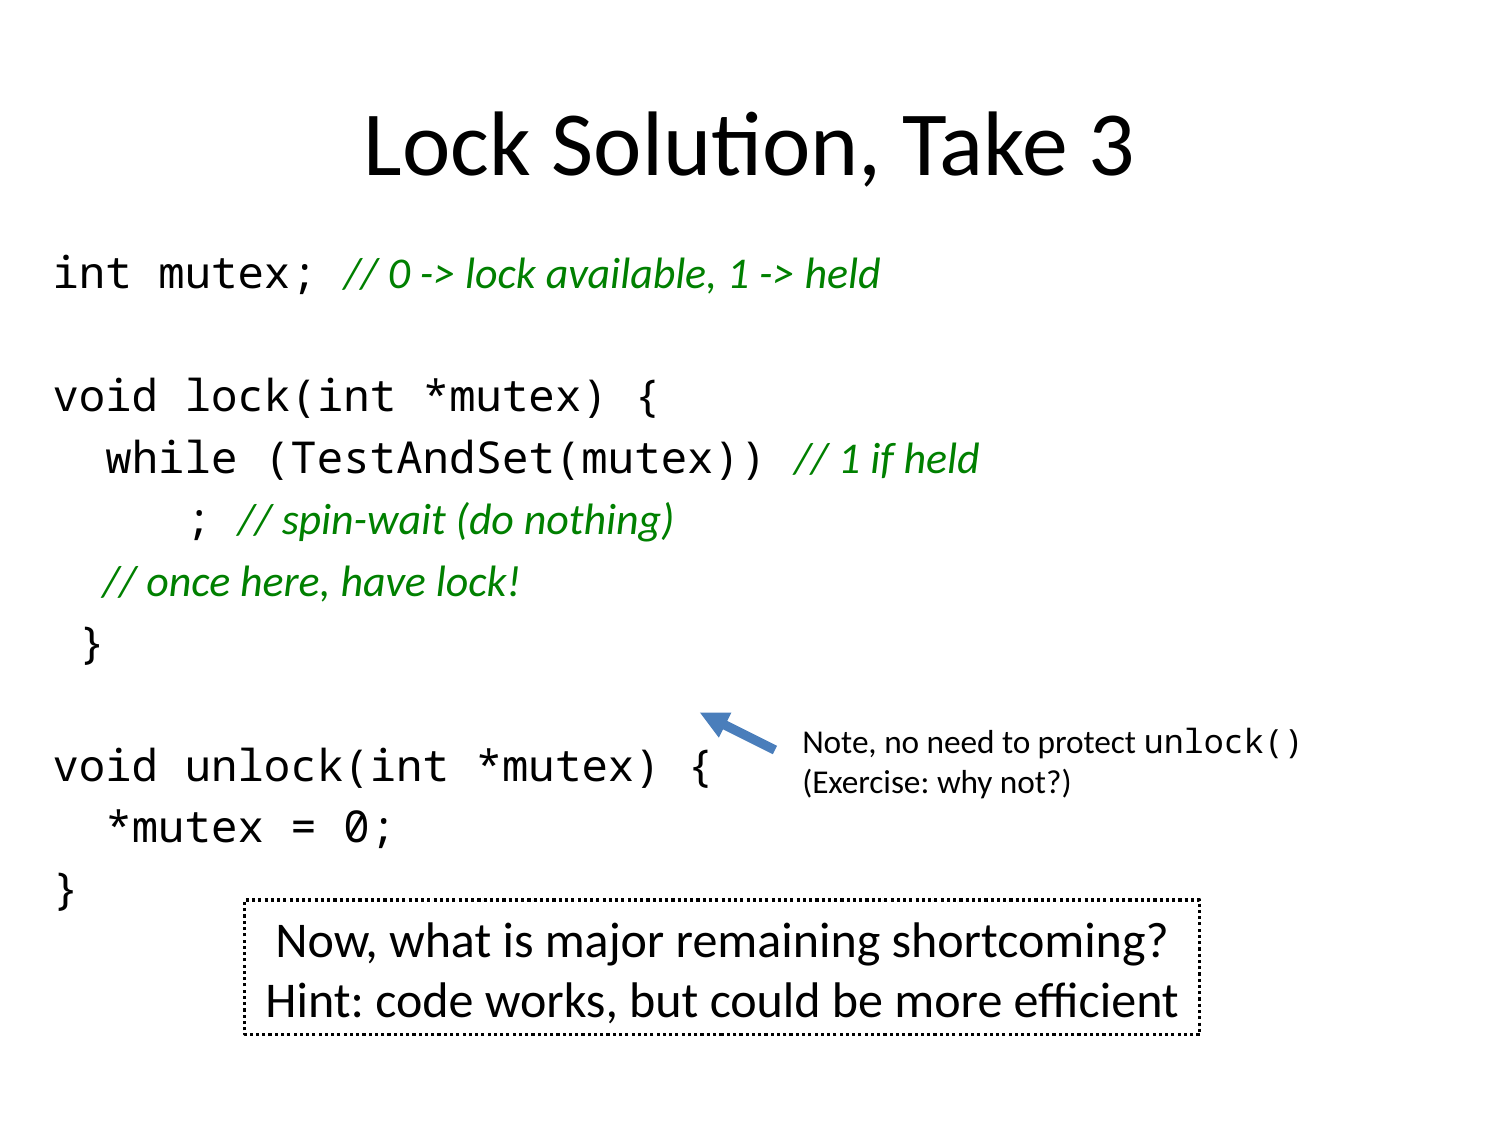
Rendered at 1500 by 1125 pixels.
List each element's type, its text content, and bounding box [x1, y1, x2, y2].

list int mutex; // 0 -> lock available, 1 -> held void lock(int *mutex) { while (TestAndSet(mutex)) // 1 if held ; // spin-wait (do nothing) // once here, have lock! } void unlock(int *mutex) { *mutex = 0; } [37, 237, 1038, 938]
title Lock Solution, Take 3 [75, 45, 1425, 233]
text_box Now, what is major remaining shortcoming? Hint: code works, but could be more efficient [244, 899, 1200, 1035]
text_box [699, 712, 776, 751]
text_box Note, no need to protect unlock() (Exercise: why not?) [787, 712, 1325, 807]
